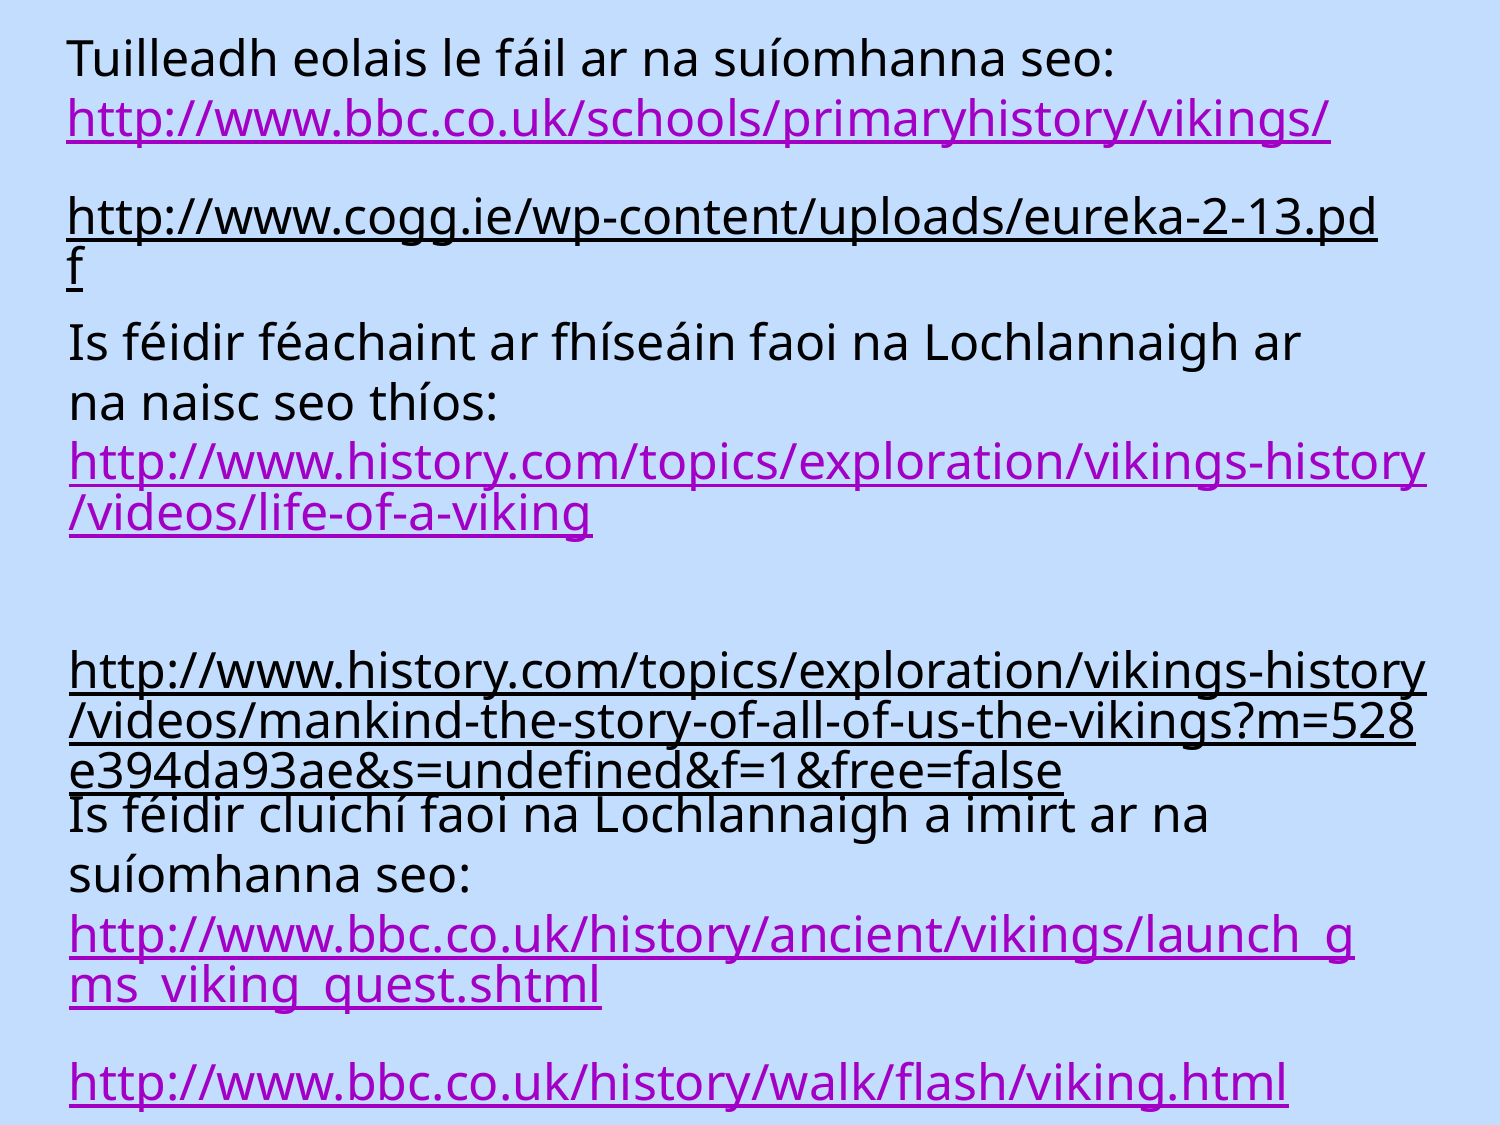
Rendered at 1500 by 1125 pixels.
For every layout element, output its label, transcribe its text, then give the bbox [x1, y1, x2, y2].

text_box Is féidir cluichí faoi na Lochlannaigh a imirt ar na suíomhanna seo: http://www.bbc.co.uk/history/ancient/vikings/launch_gms_viking_quest.shtml http://www.bbc.co.uk/history/walk/flash/viking.html [53, 774, 1413, 1077]
text_box Tuilleadh eolais le fáil ar na suíomhanna seo: http://www.bbc.co.uk/schools/primaryhistory/vikings/ http://www.cogg.ie/wp-content/uploads/eureka-2-13.pdf [51, 19, 1410, 321]
text_box Is féidir féachaint ar fhíseáin faoi na Lochlannaigh ar na naisc seo thíos: http://www.history.com/topics/exploration/vikings-history/videos/life-of-a-viking http://www.history.com/topics/exploration/vikings-history/videos/mankind-the-story-of-all-of-us-the-vikings?m=528e394da93ae&s=undefined&f=1&free=false [53, 302, 1448, 724]
